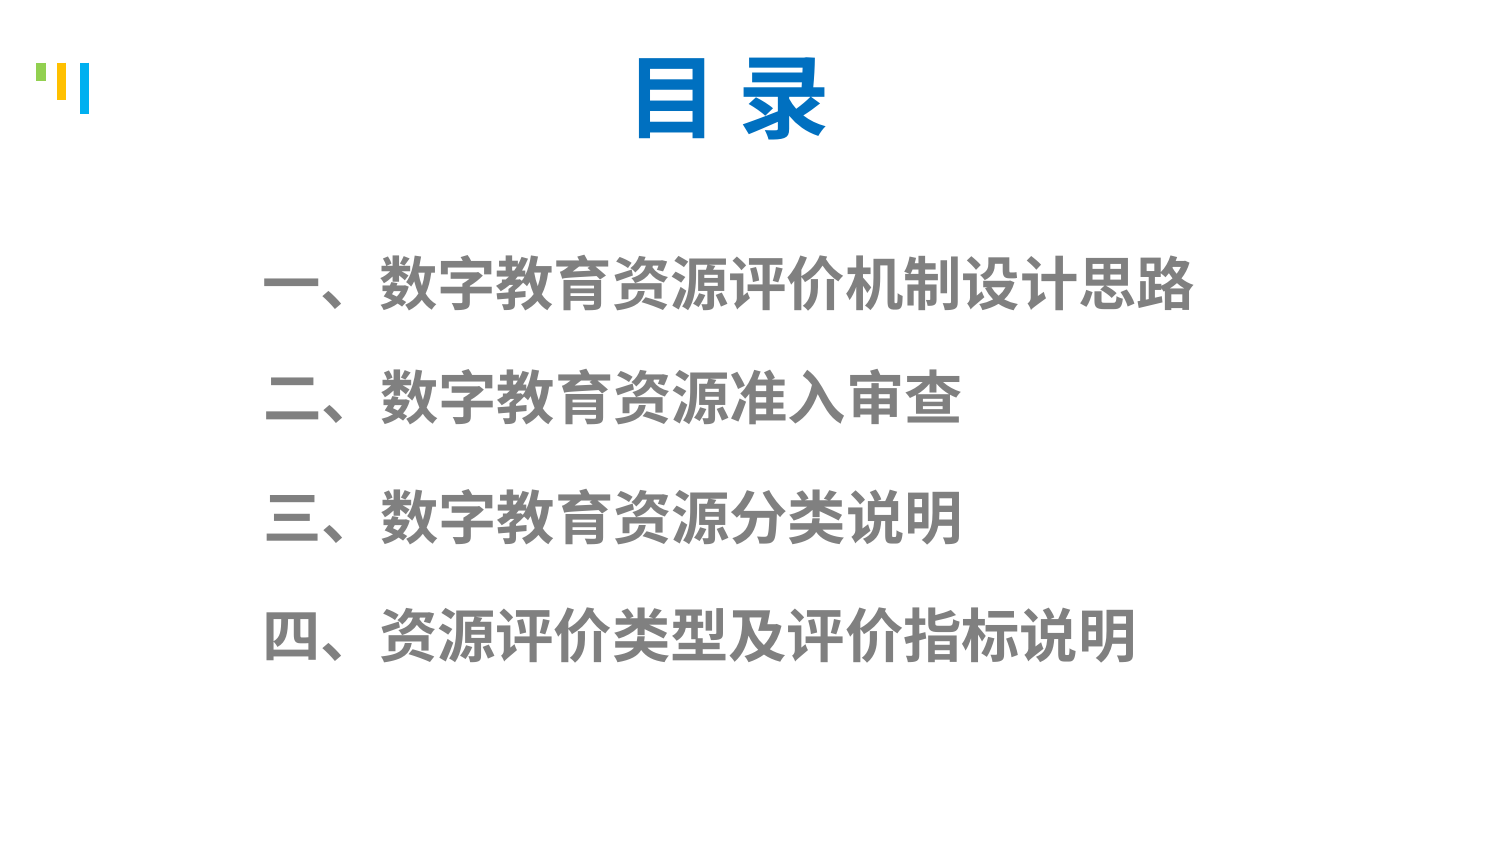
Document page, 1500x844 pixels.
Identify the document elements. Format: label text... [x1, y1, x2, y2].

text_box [218, 232, 1282, 682]
text_box 目 录 [535, 18, 922, 172]
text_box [40, 62, 85, 115]
